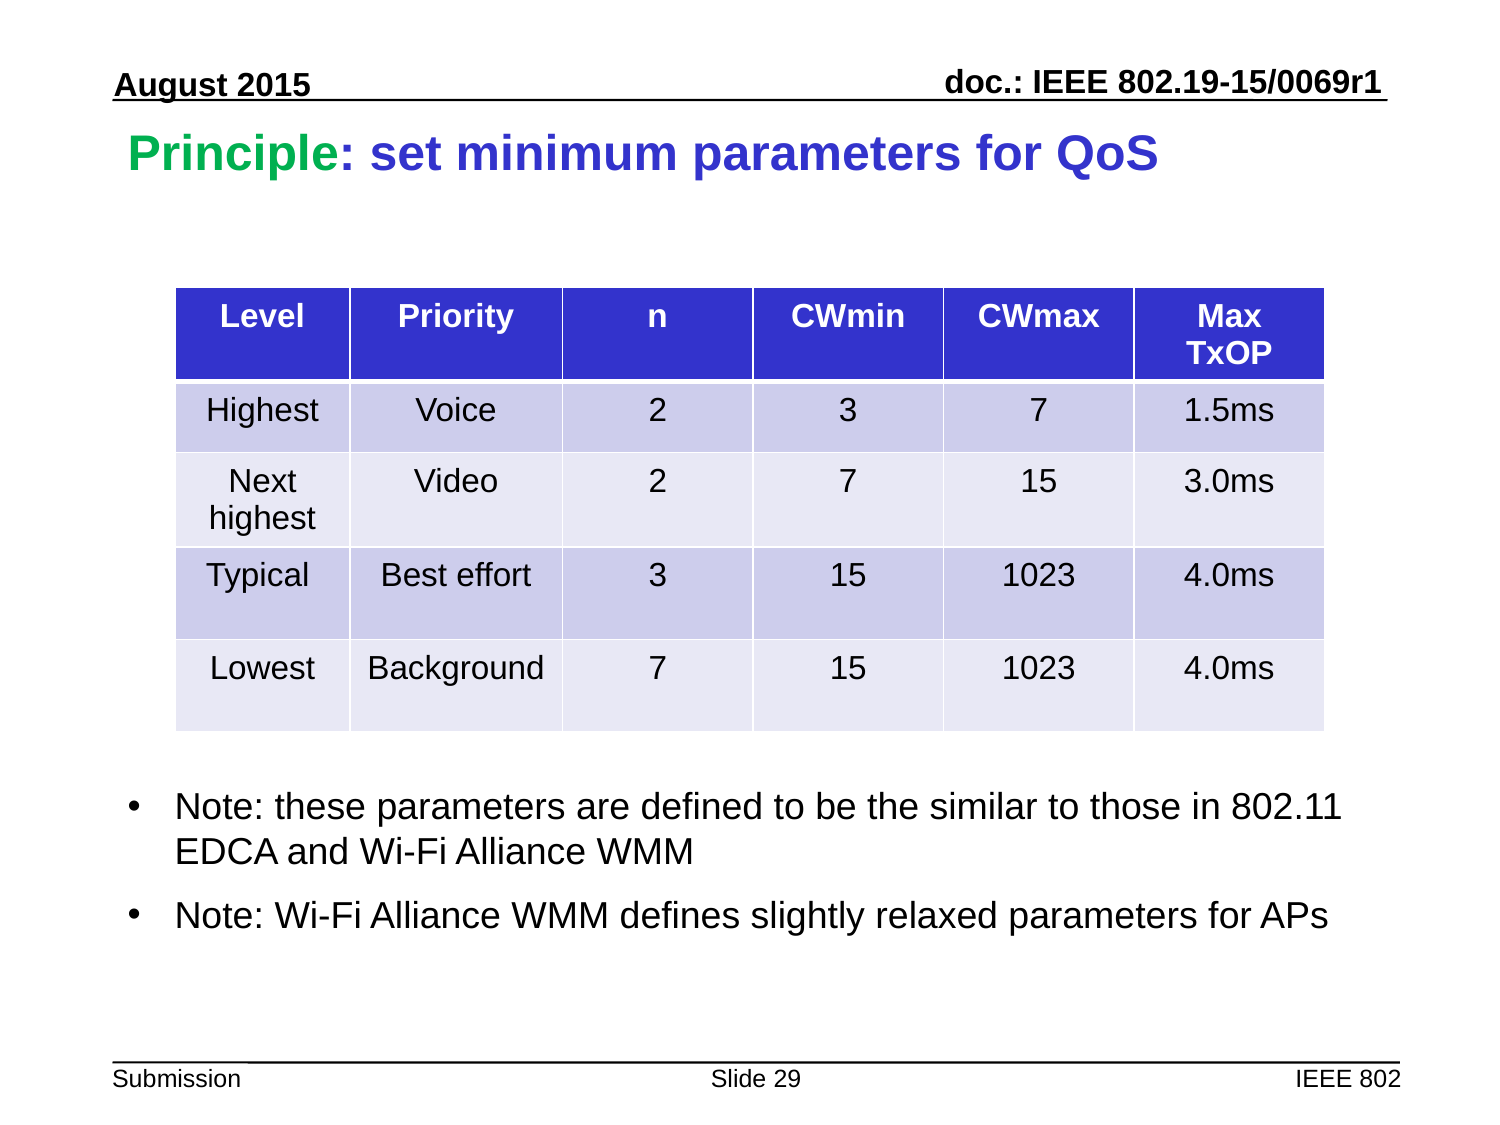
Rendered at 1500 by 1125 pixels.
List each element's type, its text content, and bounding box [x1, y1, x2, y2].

table_cell 1023 [944, 640, 1133, 731]
table_cell Voice [351, 384, 562, 452]
table_cell 3 [754, 384, 943, 452]
table_cell 4.0ms [1135, 548, 1324, 639]
table_cell 7 [944, 384, 1133, 452]
table_header n [563, 288, 752, 379]
table_cell 15 [944, 453, 1133, 546]
table_cell 2 [563, 384, 752, 452]
slide_number Slide 29 [709, 1061, 803, 1093]
table_cell 15 [754, 640, 943, 731]
table_cell 3.0ms [1135, 453, 1324, 546]
table_cell Best effort [351, 548, 562, 639]
table_cell Video [351, 453, 562, 546]
table_cell 1023 [944, 548, 1133, 639]
table_header CWmax [944, 288, 1133, 379]
table_cell 3 [563, 548, 752, 639]
table_header Priority [351, 288, 562, 379]
table_cell 1.5ms [1135, 384, 1324, 452]
table_cell 4.0ms [1135, 640, 1324, 731]
table_cell 2 [563, 453, 752, 546]
table_header Level [176, 288, 349, 379]
table_cell Highest [176, 384, 349, 452]
list Note: these parameters are defined to be the similar to those in 802.11 EDCA and Wi-Fi Alliance WMM Note: Wi-Fi Alliance WMM defines slightly relaxed parameters for APs [112, 774, 1388, 1025]
table_cell Background [351, 640, 562, 731]
footer IEEE 802 [1294, 1061, 1402, 1093]
table_cell Typical [176, 548, 349, 639]
table_cell 7 [754, 453, 943, 546]
table_header Max TxOP [1135, 288, 1324, 379]
table_header CWmin [754, 288, 943, 379]
table_cell 15 [754, 548, 943, 639]
table_cell 7 [563, 640, 752, 731]
table_cell Next highest [176, 453, 349, 546]
title Principle: set minimum parameters for QoS [112, 112, 1388, 288]
table_cell Lowest [176, 640, 349, 731]
